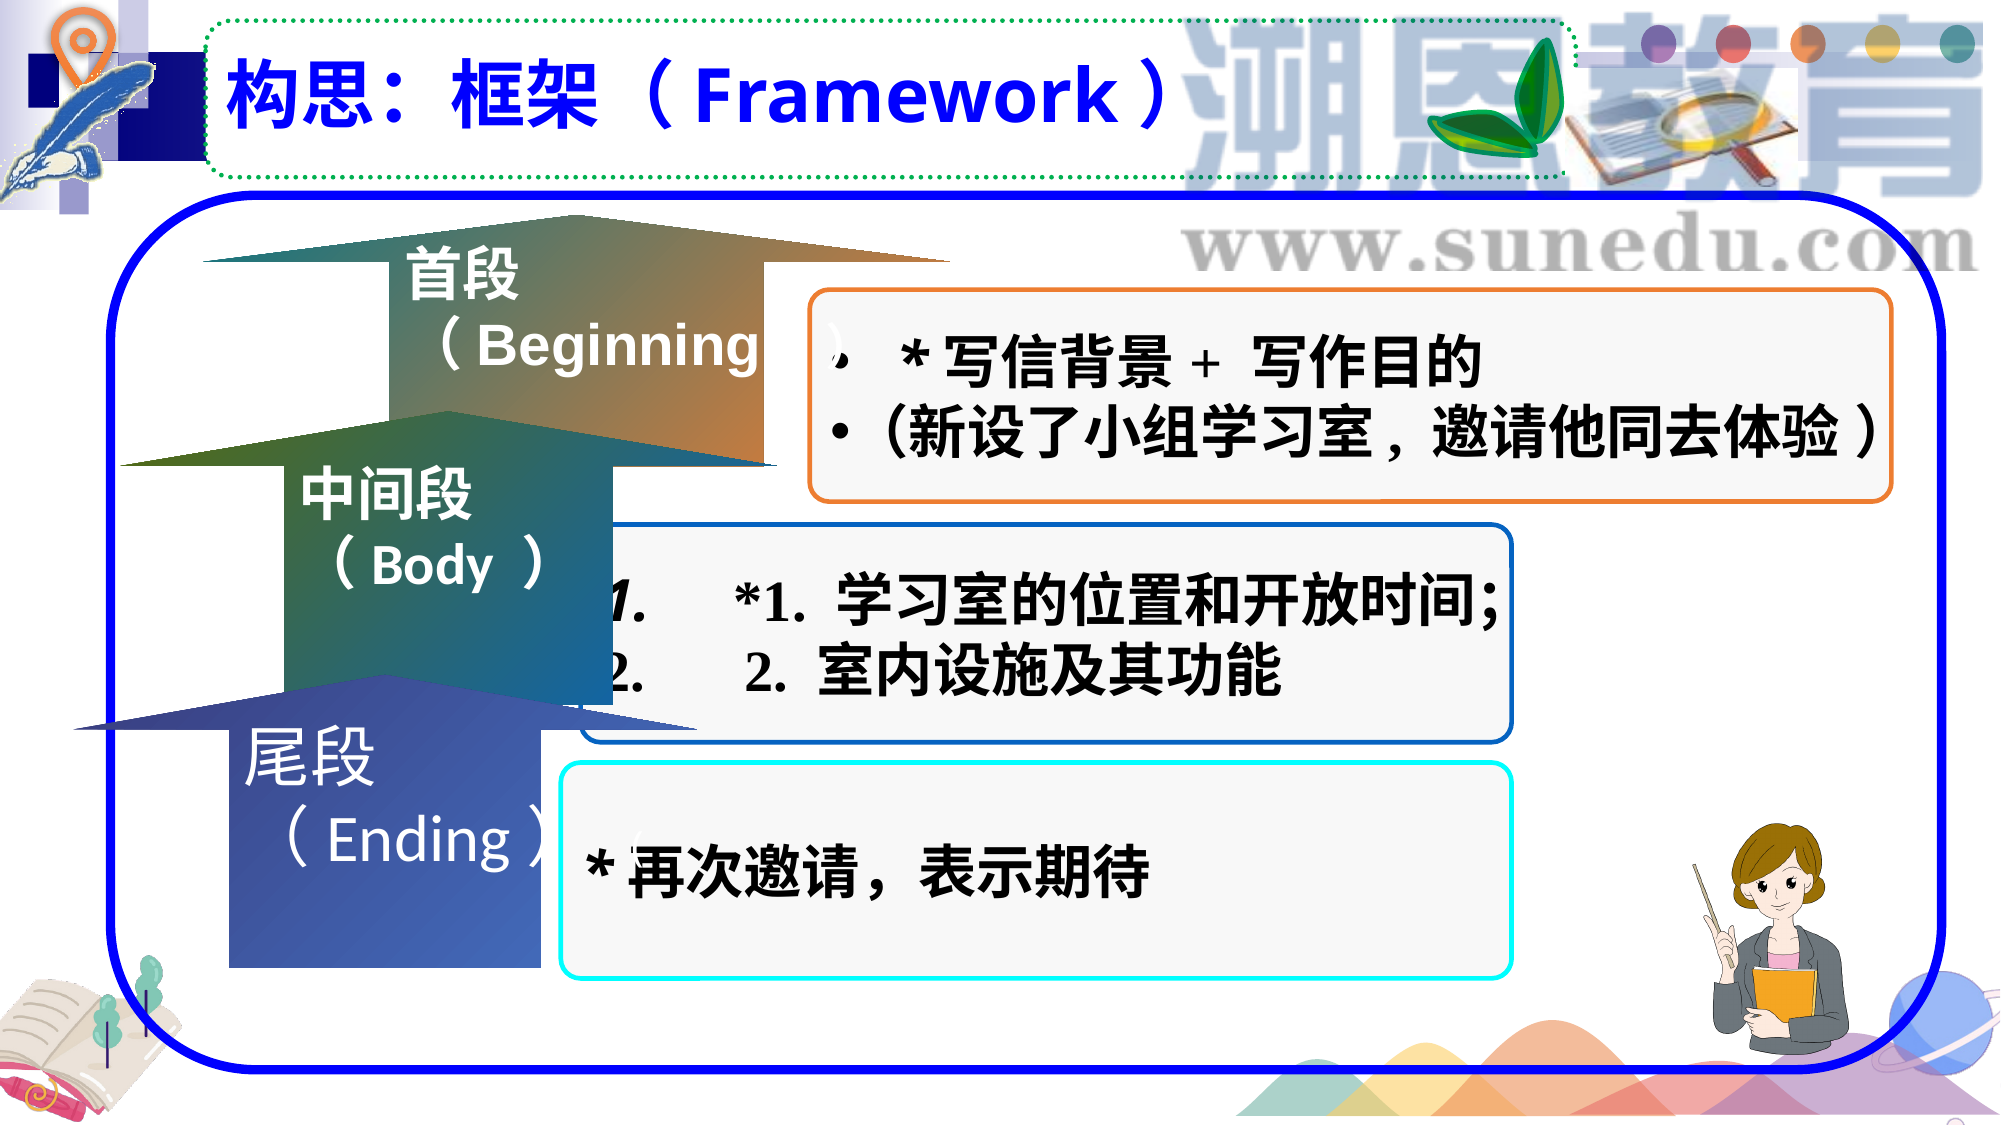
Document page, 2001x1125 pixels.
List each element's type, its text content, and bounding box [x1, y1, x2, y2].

picture [0, 61, 156, 204]
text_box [73, 215, 950, 968]
picture [0, 955, 182, 1125]
text_box *再次邀请，表示期待 [563, 762, 1512, 979]
picture [1178, 10, 1983, 271]
picture [123, 968, 182, 1043]
text_box 构思：框架（Framework） [210, 40, 1228, 145]
picture [1649, 818, 2001, 1114]
picture [1871, 1115, 2001, 1125]
text_box *写信背景+ 写作目的 （新设了小组学习室, 邀请他同去体验 ） [950, 289, 1892, 502]
text_box *1. 学习室的位置和开放时间； 2. 室内设施及其功能 [950, 524, 1512, 743]
